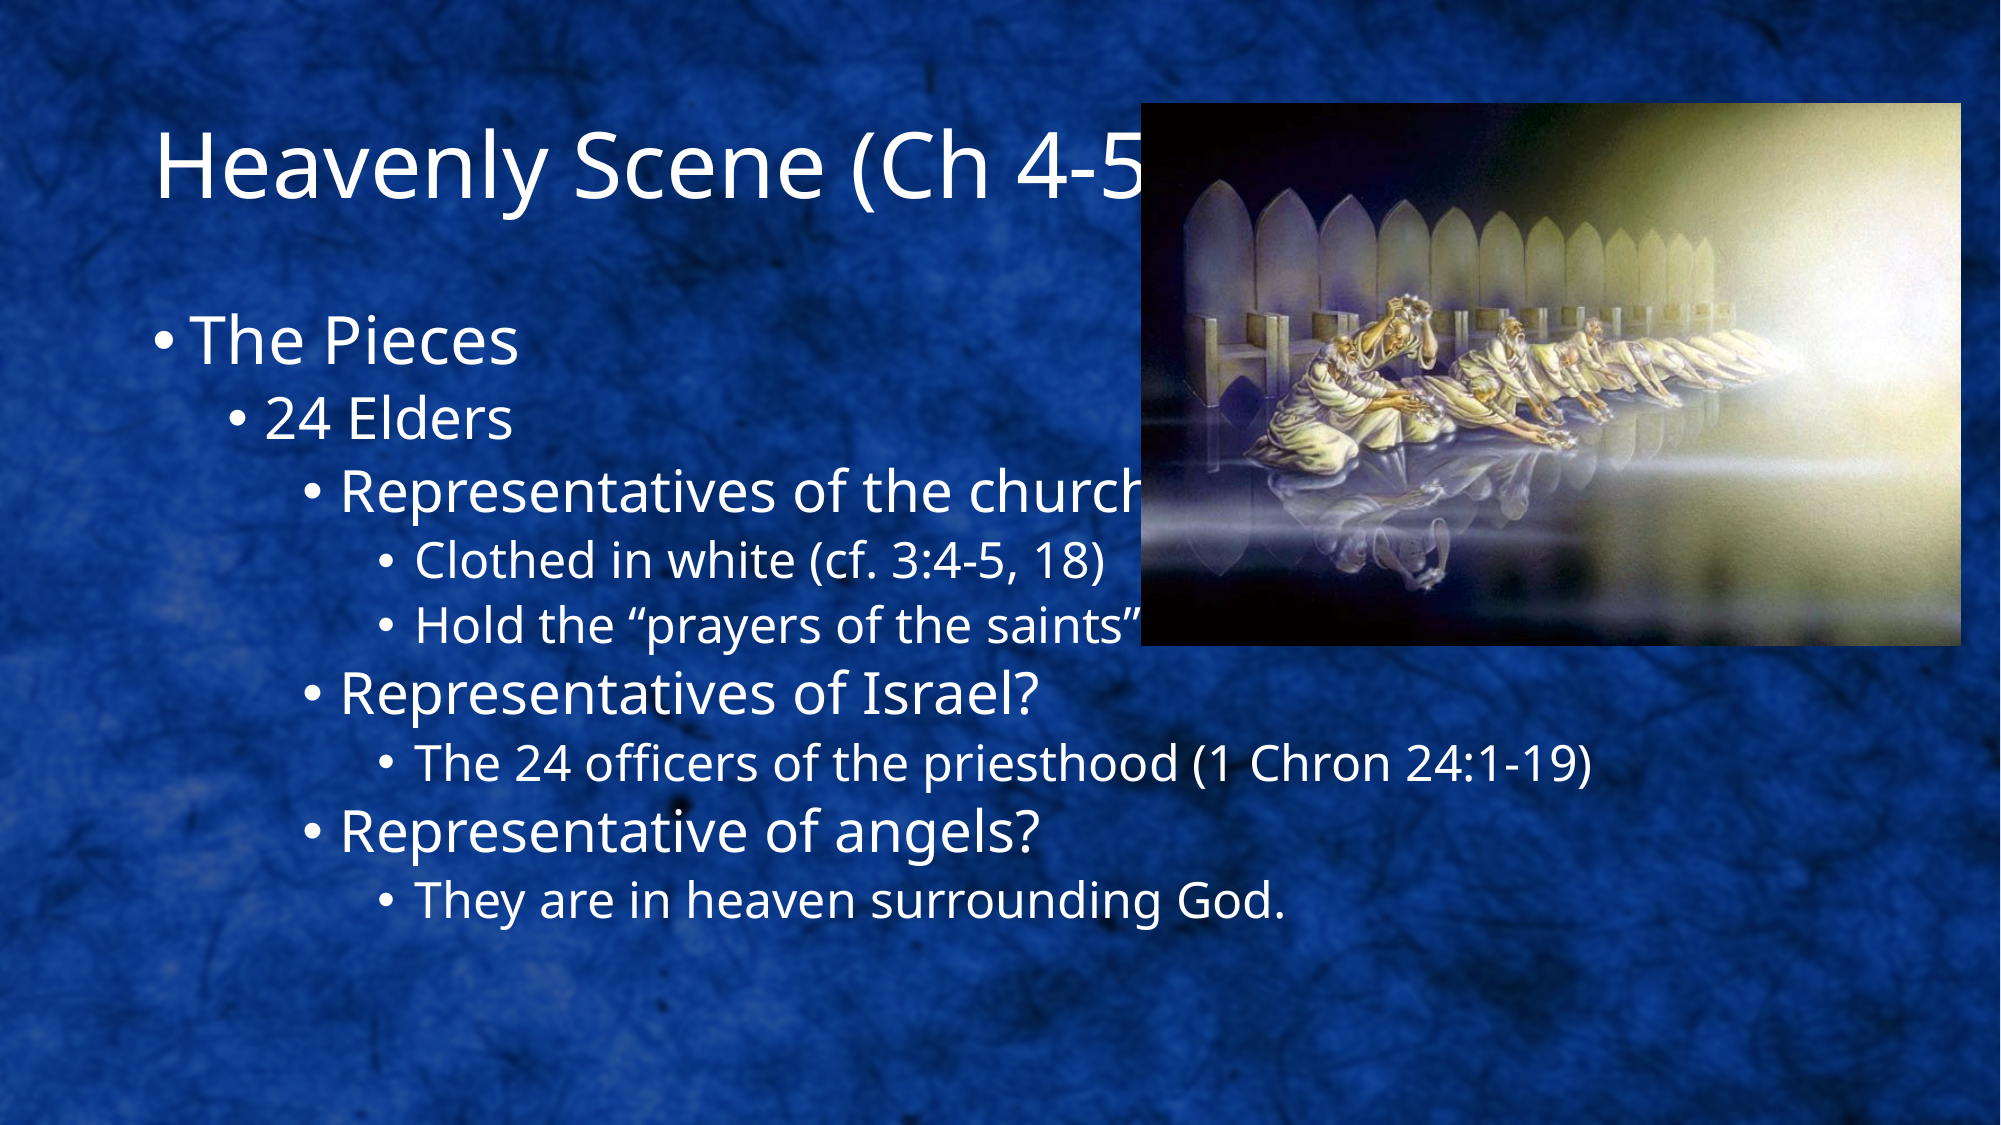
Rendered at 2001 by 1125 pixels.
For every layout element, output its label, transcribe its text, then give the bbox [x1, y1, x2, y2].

title Heavenly Scene (Ch 4-5) [137, 59, 1863, 278]
picture [0, 0, 2001, 1125]
list The Pieces 24 Elders Representatives of the church? Clothed in white (cf. 3:4-5, 18) Hold the “prayers of the saints” Representatives of Israel? The 24 officers of the priesthood (1 Chron 24:1-19) Representative of angels? They are in heaven surrounding God. [137, 299, 1863, 1073]
